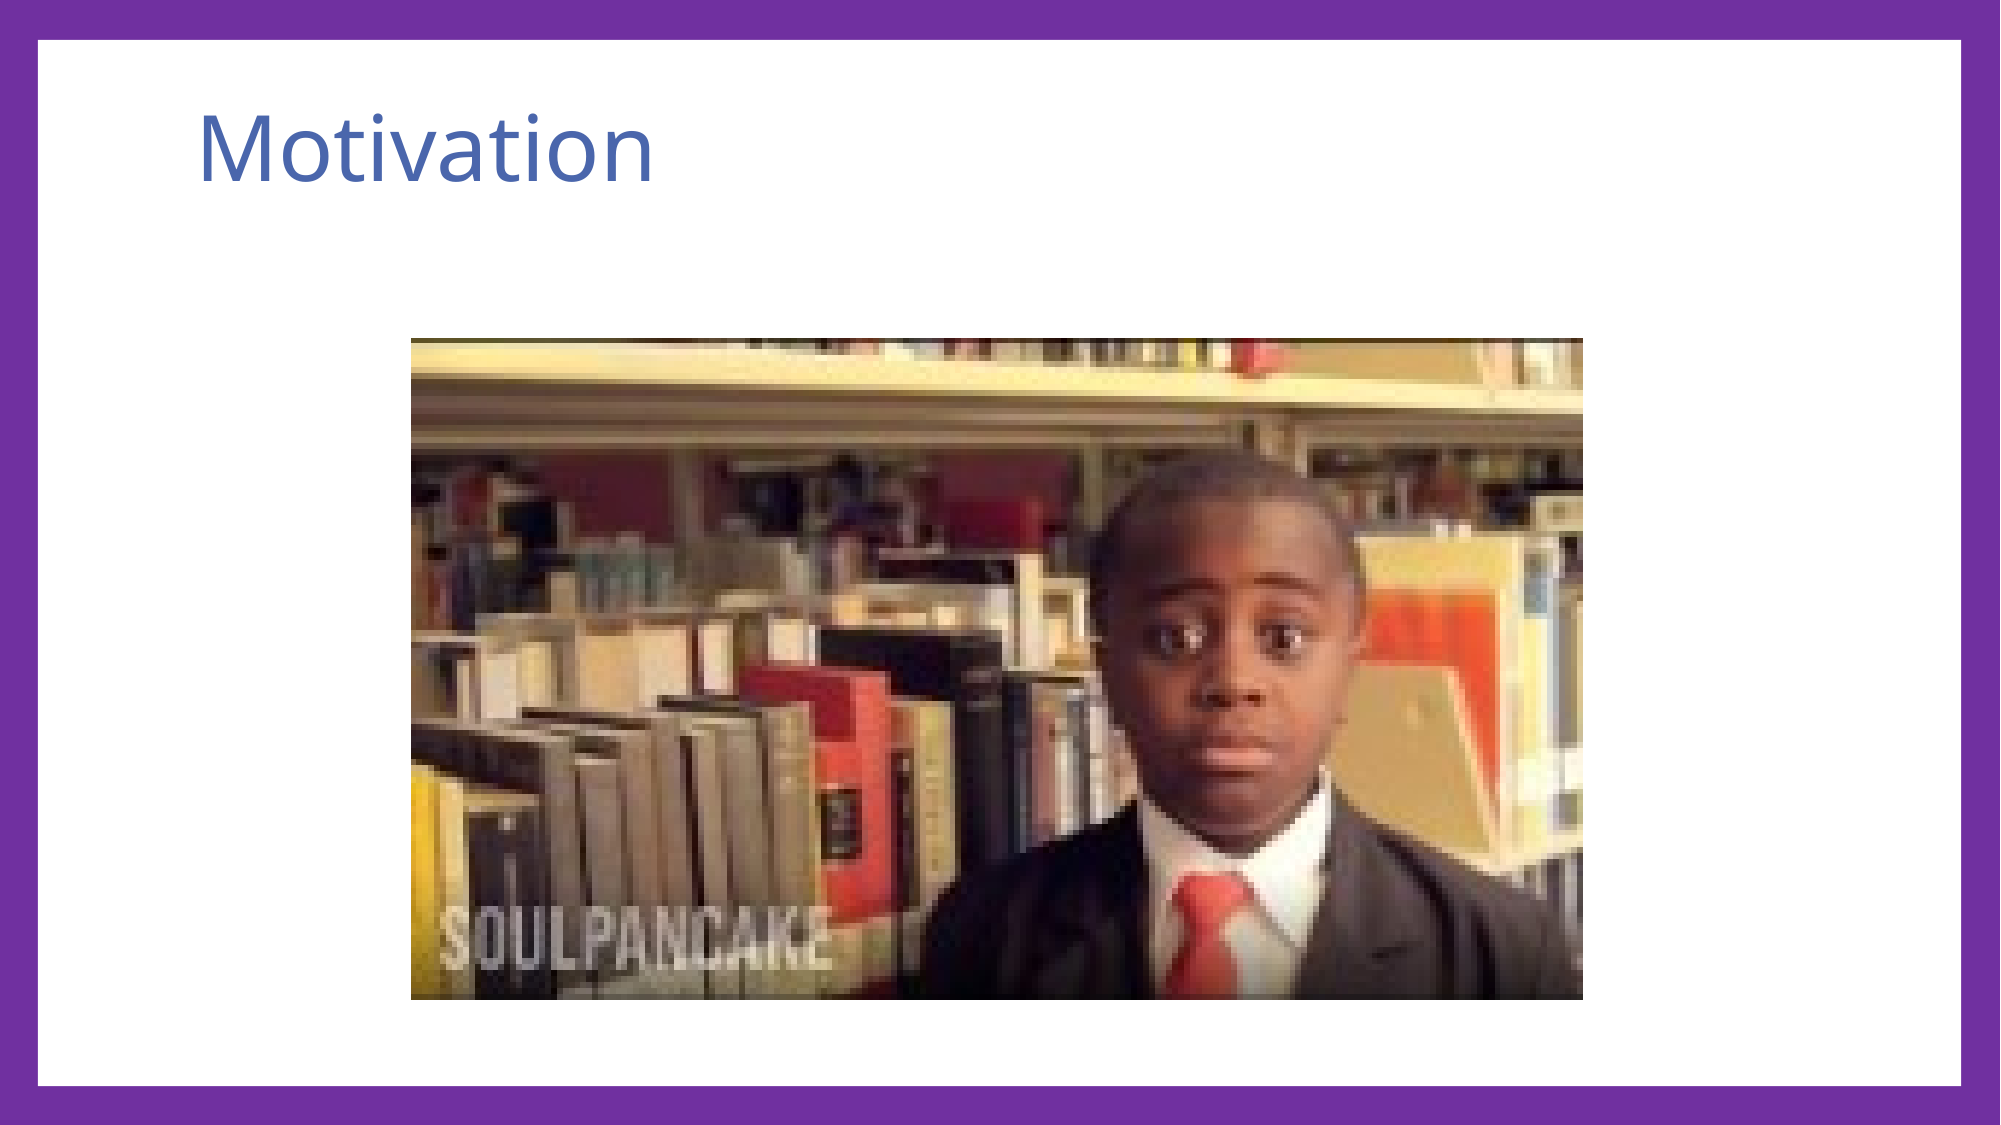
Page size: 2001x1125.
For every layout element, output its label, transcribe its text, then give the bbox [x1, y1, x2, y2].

title Motivation [179, 40, 1800, 263]
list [410, 337, 1584, 1001]
